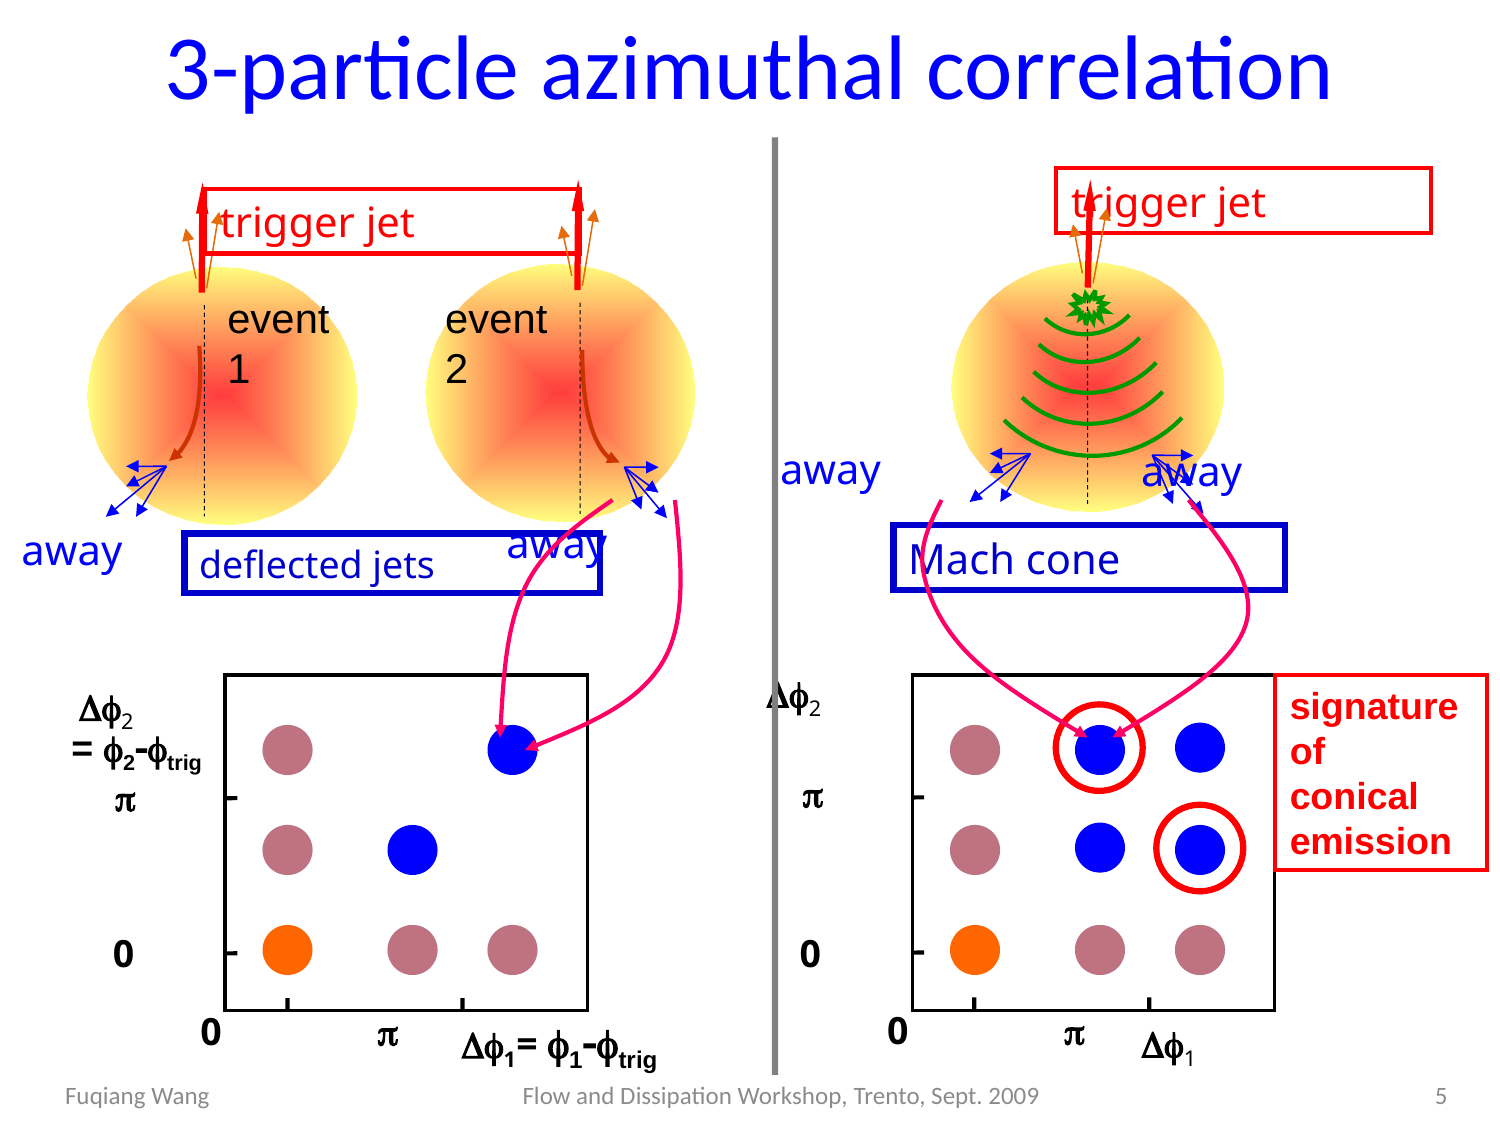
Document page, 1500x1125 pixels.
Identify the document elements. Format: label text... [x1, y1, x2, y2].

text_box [1055, 704, 1244, 892]
slide_number Fuqiang Wang [50, 1083, 263, 1125]
text_box [1137, 604, 1249, 660]
text_box signature of conical emission [1291, 674, 1488, 870]
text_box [837, 167, 1362, 597]
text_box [48, 674, 757, 1075]
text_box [262, 724, 538, 976]
footer Flow and Dissipation Workshop, Trento, Sept. 2009 [500, 1065, 1063, 1125]
text_box [504, 610, 561, 673]
text_box [571, 610, 679, 673]
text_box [949, 724, 1226, 976]
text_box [824, 662, 1288, 1073]
slide_number 5 [1224, 1065, 1463, 1125]
title 3-particle azimuthal correlation [0, 12, 1500, 113]
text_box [78, 187, 701, 601]
text_box [933, 604, 1040, 660]
